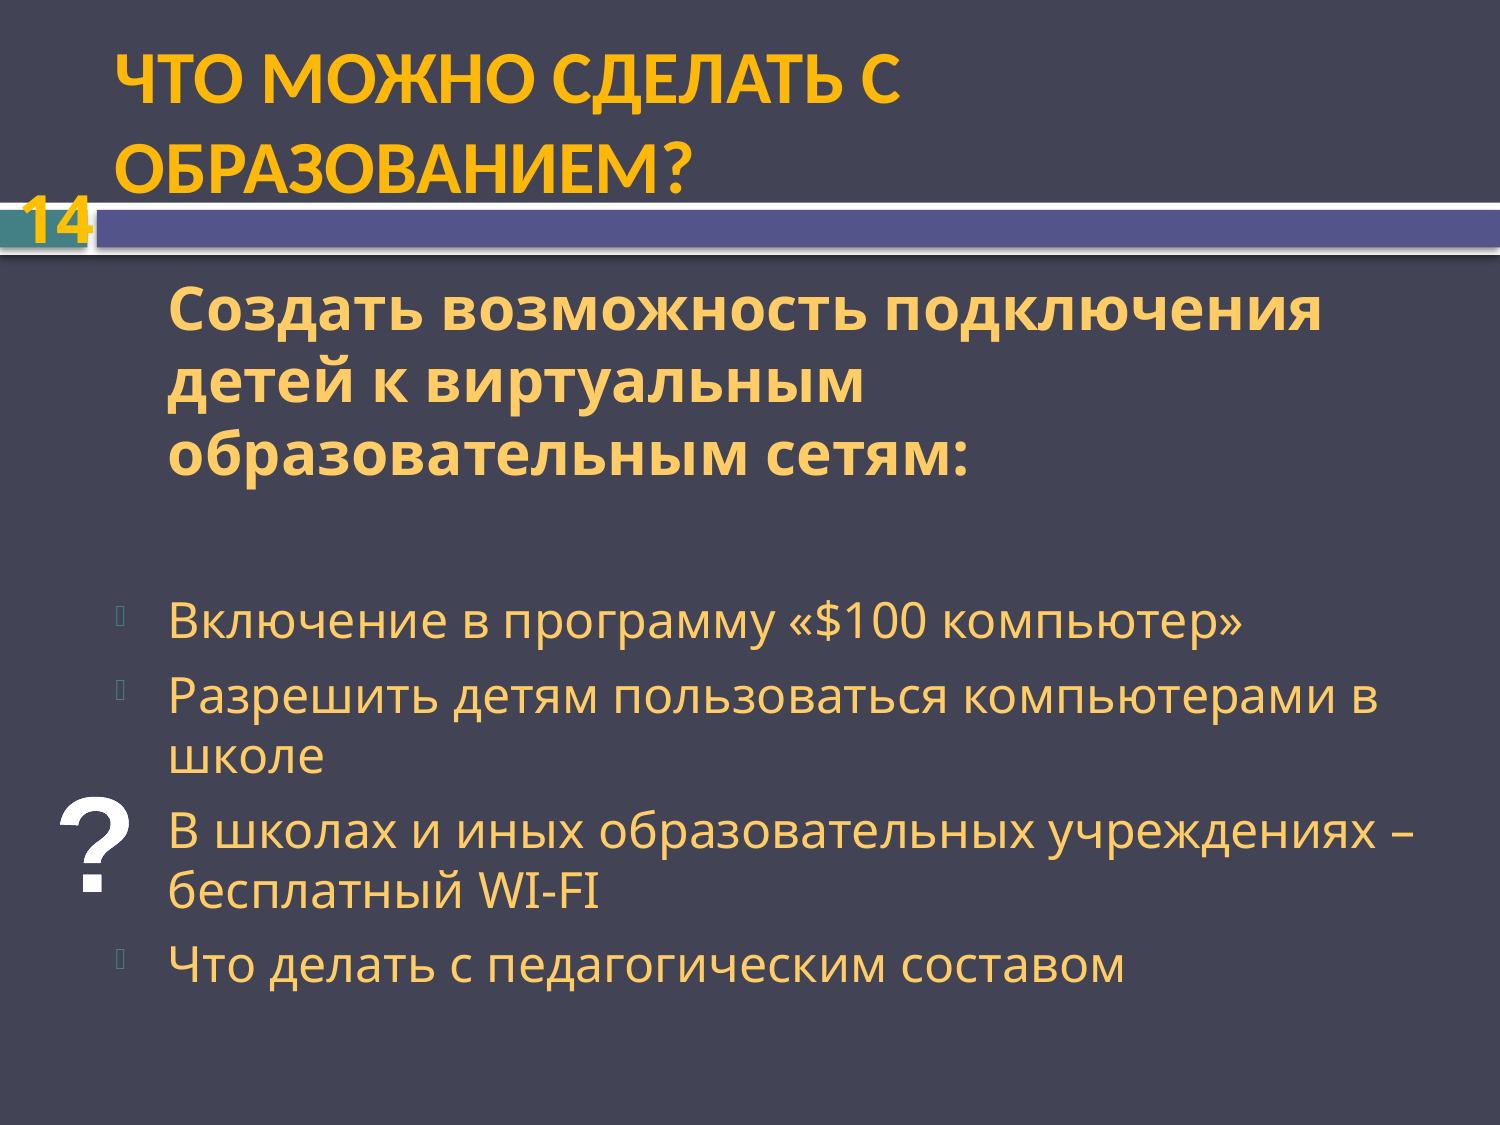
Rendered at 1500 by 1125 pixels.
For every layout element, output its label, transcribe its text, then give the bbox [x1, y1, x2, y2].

slide_number 14 [0, 194, 113, 249]
list Создать возможность подключения детей к виртуальным образовательным сетям: Включение в программу «$100 компьютер» Разрешить детям пользоваться компьютерами в школе В школах и иных образовательных учреждениях – бесплатный WI-FI Что делать с педагогическим составом [100, 262, 1439, 1001]
text_box ? [38, 747, 164, 928]
title Что можно сделать с образованием? [99, 37, 1438, 201]
